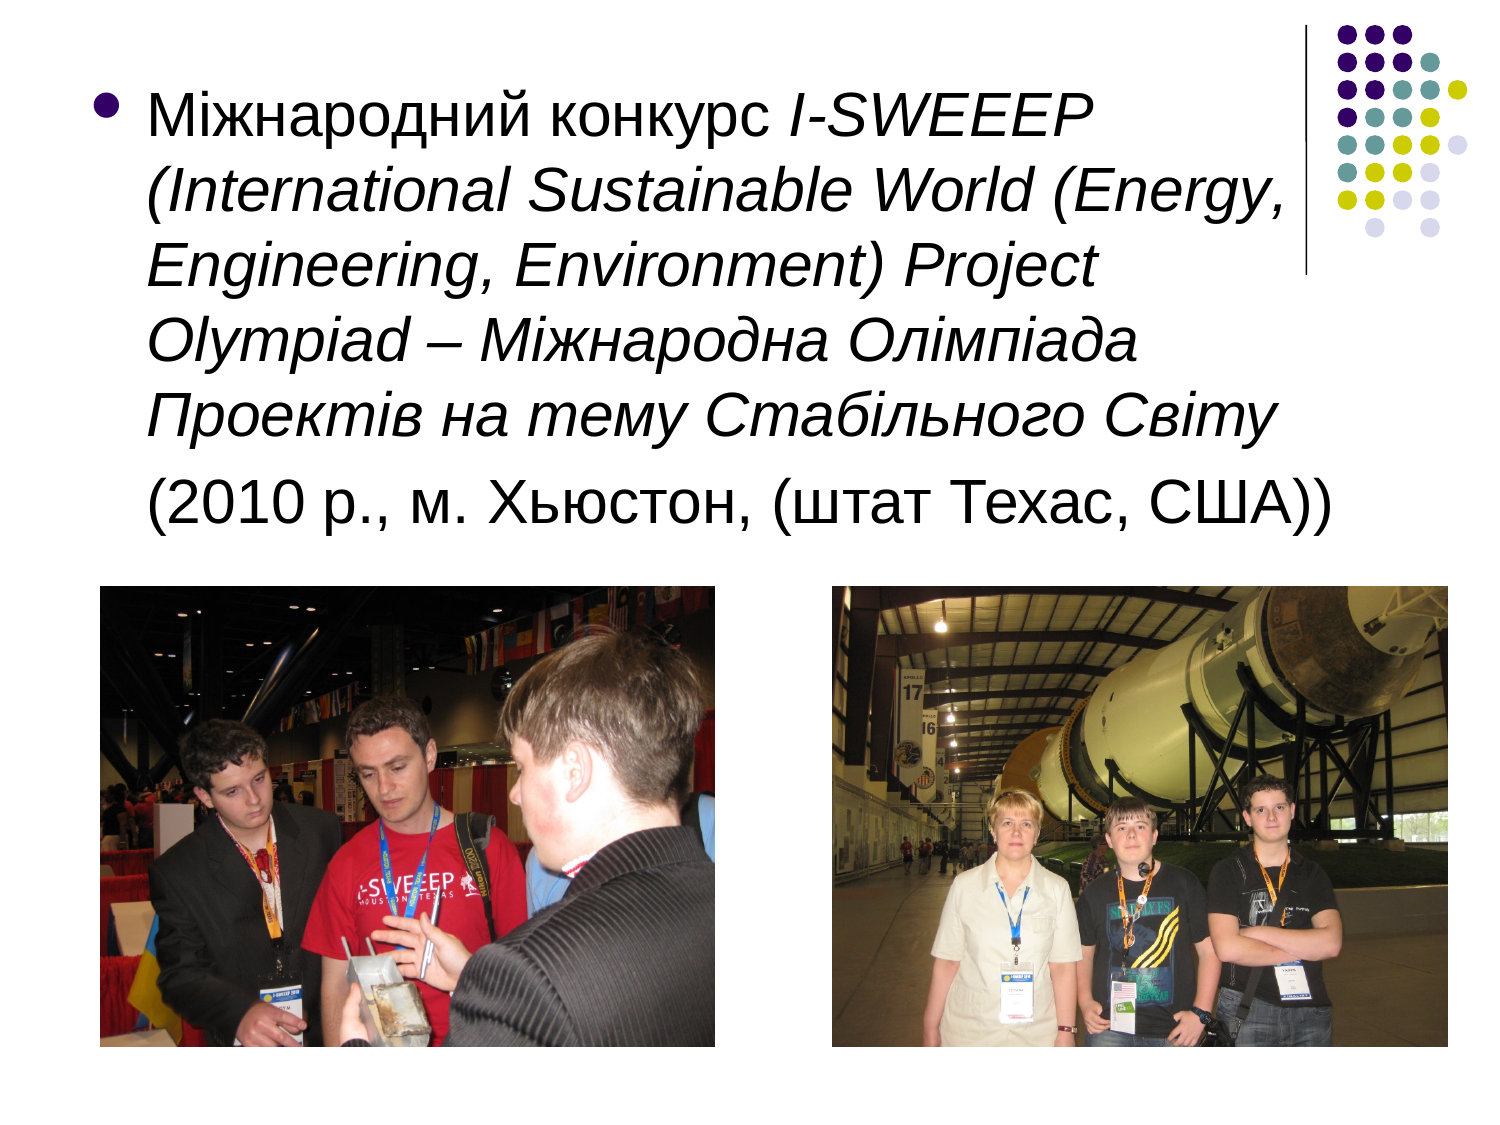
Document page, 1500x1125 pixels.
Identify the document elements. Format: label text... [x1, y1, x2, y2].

list Міжнародний конкурс I-SWEEEP (International Sustainable World (Energy, Engineering, Environment) Project Olympiad – Міжнародна Олімпіада Проектів на тему Стабільного Світу (2010 р., м. Хьюстон, (штат Техас, США)) [75, 66, 1365, 551]
picture [100, 585, 715, 1047]
picture [832, 585, 1448, 1047]
